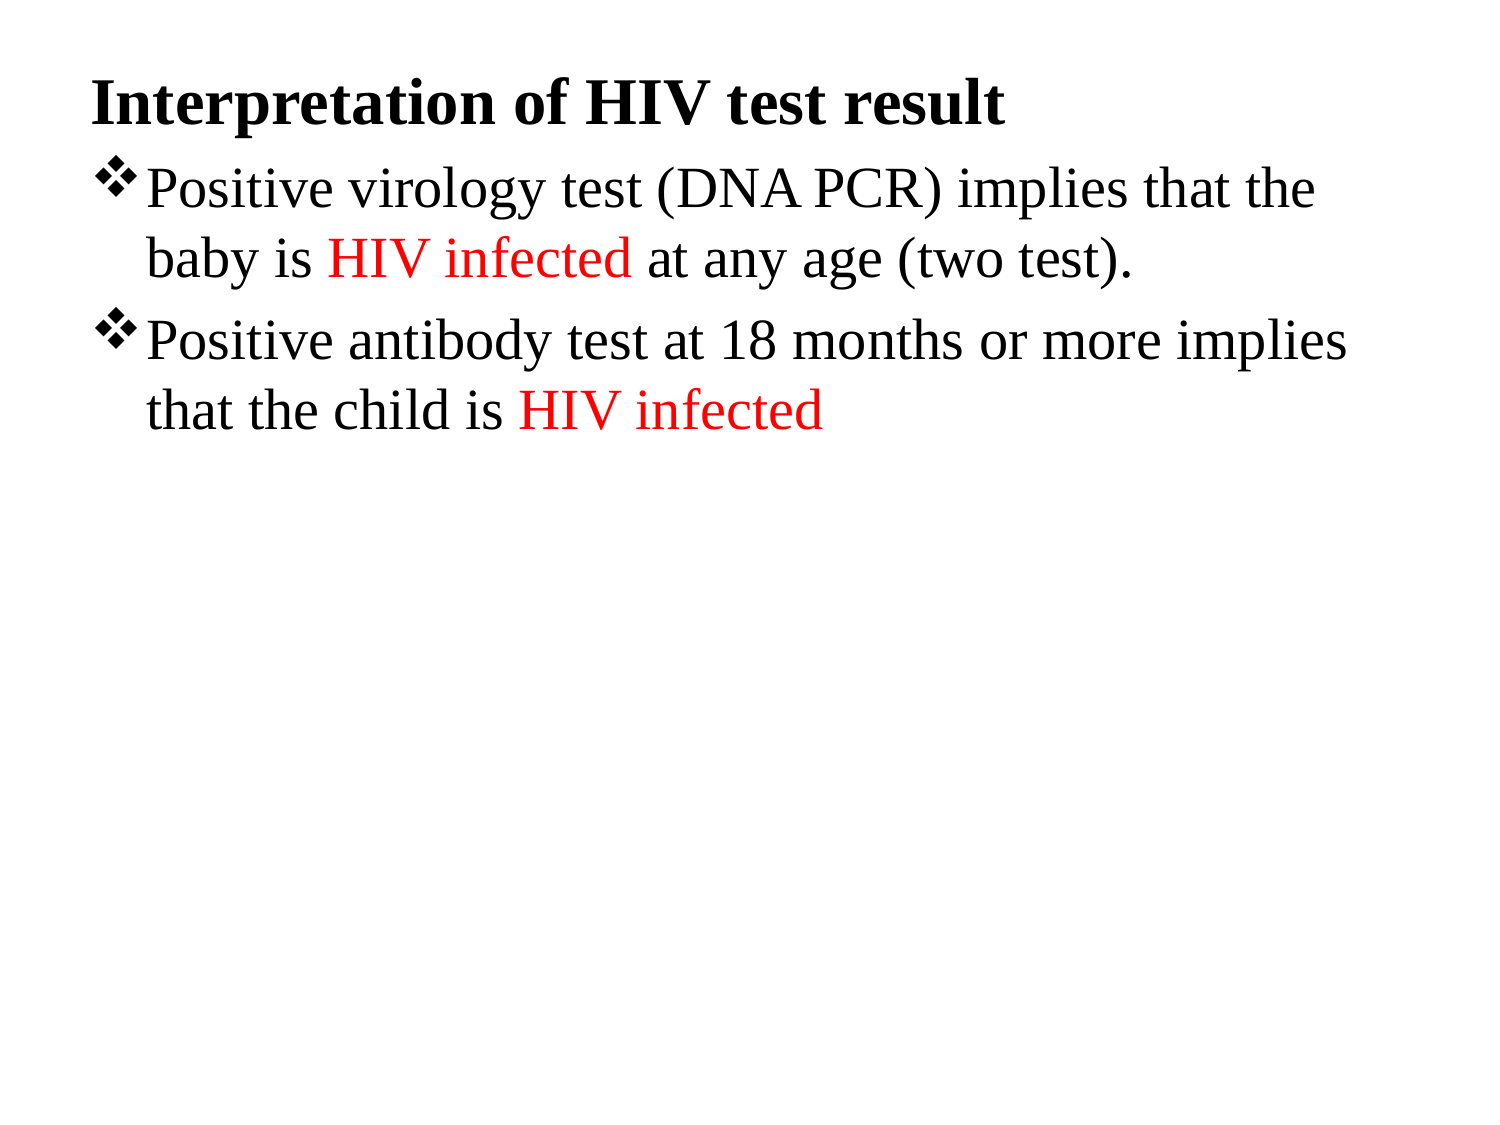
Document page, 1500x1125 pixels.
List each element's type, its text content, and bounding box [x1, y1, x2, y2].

list Interpretation of HIV test result Positive virology test (DNA PCR) implies that the baby is HIV infected at any age (two test). Positive antibody test at 18 months or more implies that the child is HIV infected [75, 50, 1425, 1005]
